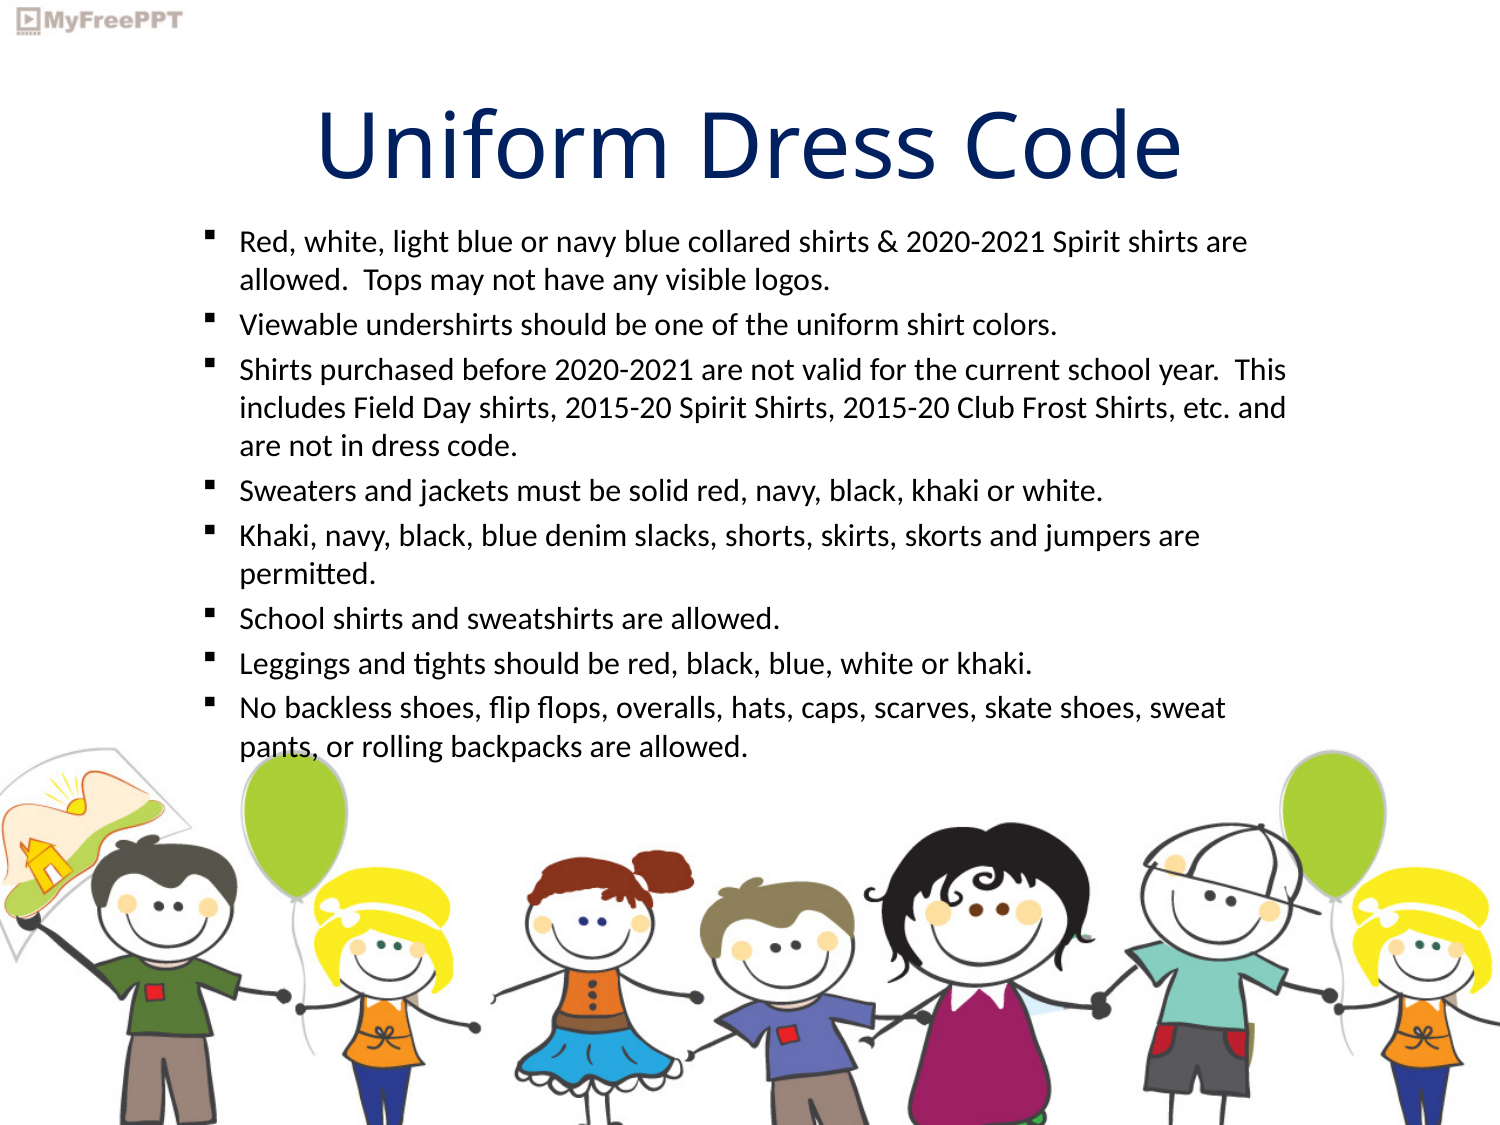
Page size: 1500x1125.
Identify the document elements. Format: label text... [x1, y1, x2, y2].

subtitle Red, white, light blue or navy blue collared shirts & 2020-2021 Spirit shirts are allowed. Tops may not have any visible logos. Viewable undershirts should be one of the uniform shirt colors. Shirts purchased before 2020-2021 are not valid for the current school year. This includes Field Day shirts, 2015-20 Spirit Shirts, 2015-20 Club Frost Shirts, etc. and are not in dress code. Sweaters and jackets must be solid red, navy, black, khaki or white. Khaki, navy, black, blue denim slacks, shorts, skirts, skorts and jumpers are permitted. School shirts and sweatshirts are allowed. Leggings and tights should be red, black, blue, white or khaki. No backless shoes, flip flops, overalls, hats, caps, scarves, skate shoes, sweat pants, or rolling backpacks are allowed. [187, 212, 1313, 782]
picture [0, 0, 1500, 1125]
title Uniform Dress Code [187, 72, 1313, 211]
